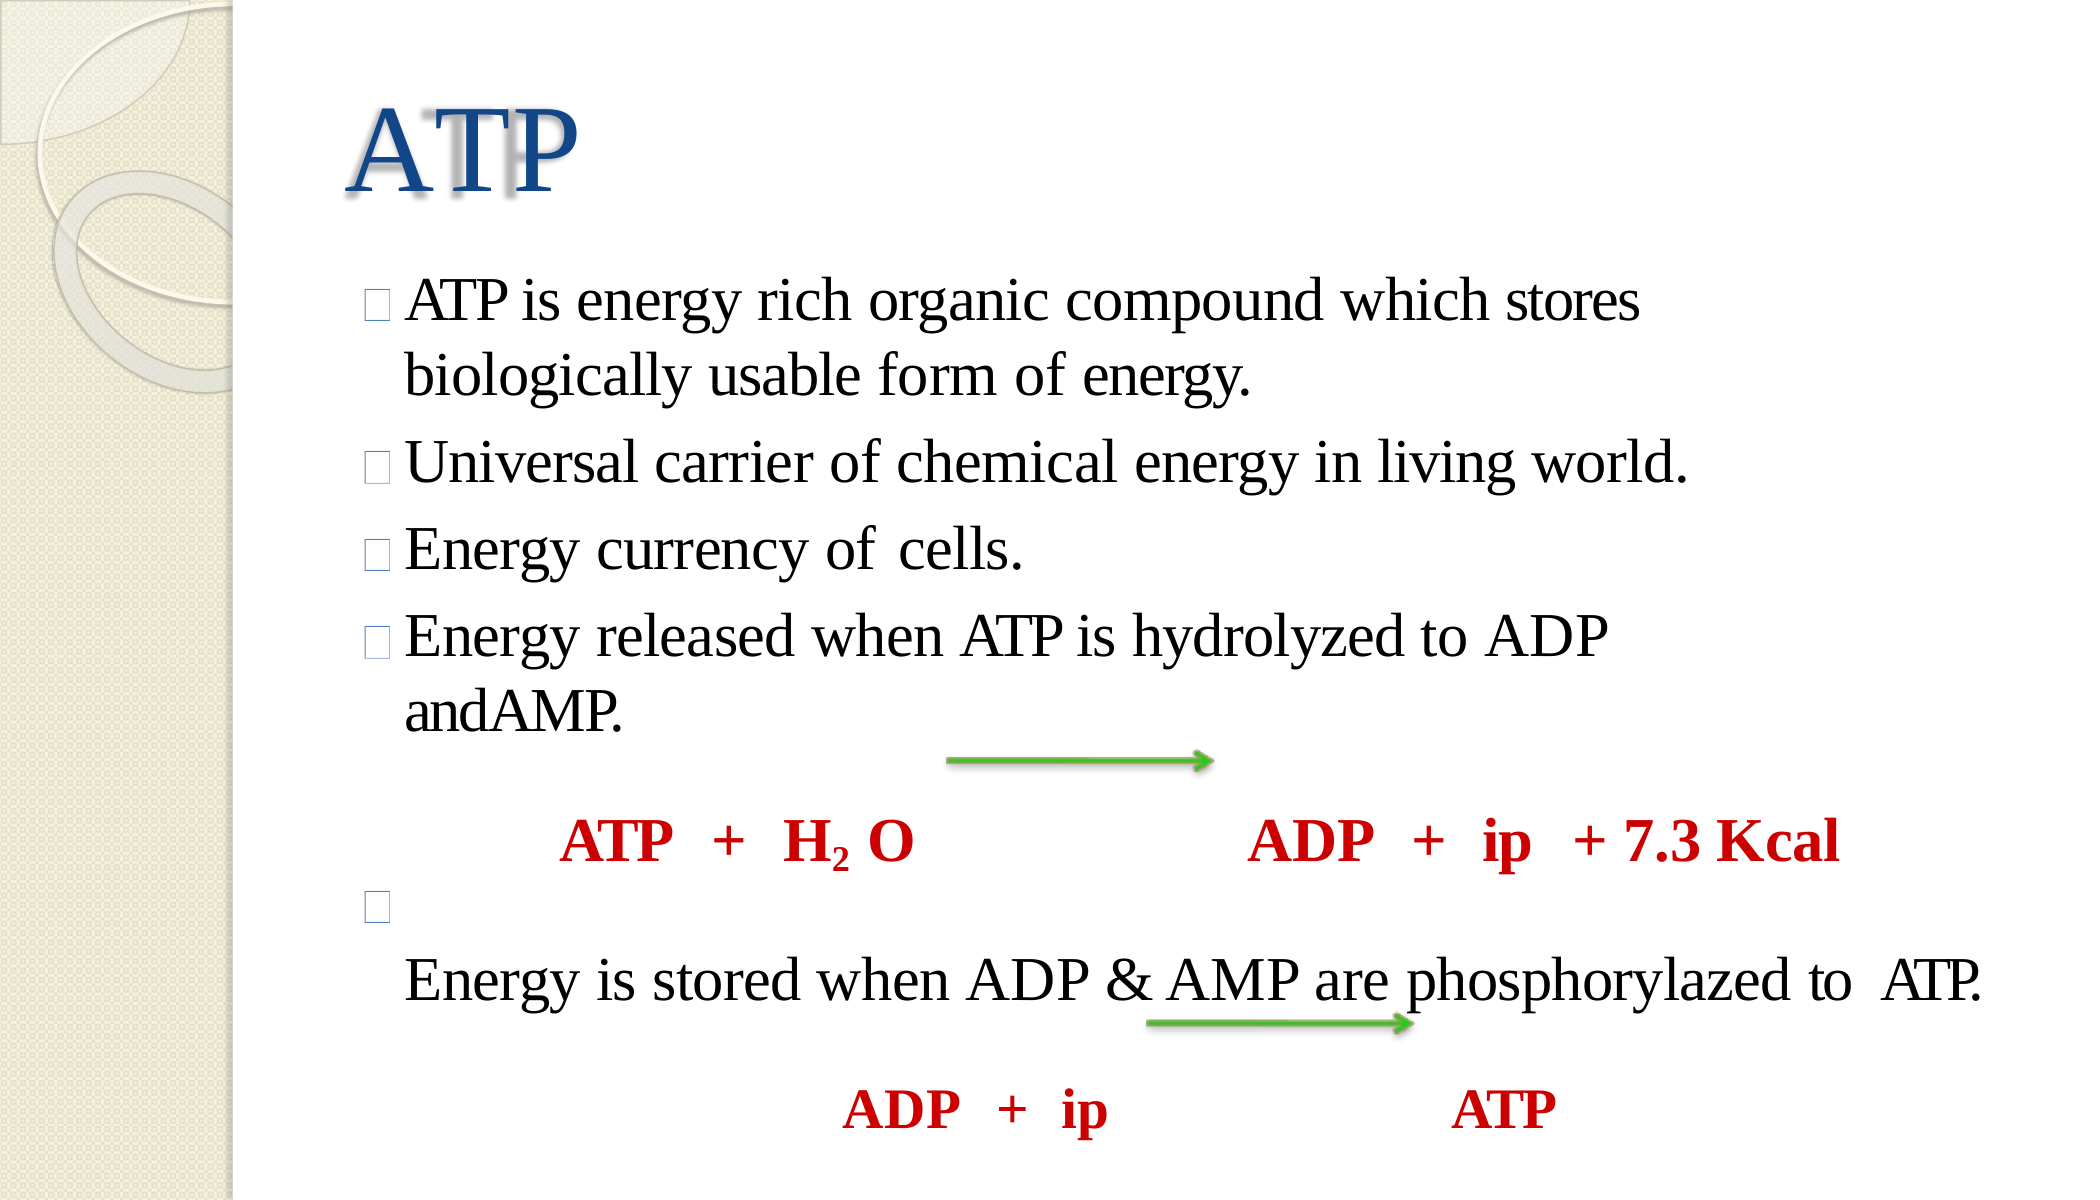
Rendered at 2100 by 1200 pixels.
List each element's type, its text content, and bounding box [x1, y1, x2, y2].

picture [0, 0, 232, 1200]
text_box [262, 32, 694, 235]
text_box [358, 274, 435, 935]
text_box ATP is energy rich organic compound which stores biologically usable form of energy. Universal carrier of chemical energy in living world. Energy currency of cells. Energy released when ATP is hydrolyzed to ADP andAMP. ATP + H2 O ADP + ip + 7.3 Kcal Energy is stored when ADP & AMP are phosphorylazed to ATP. ADP + ip ATP [400, 255, 2003, 1140]
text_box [934, 732, 1446, 1062]
title ATP [342, 64, 584, 267]
